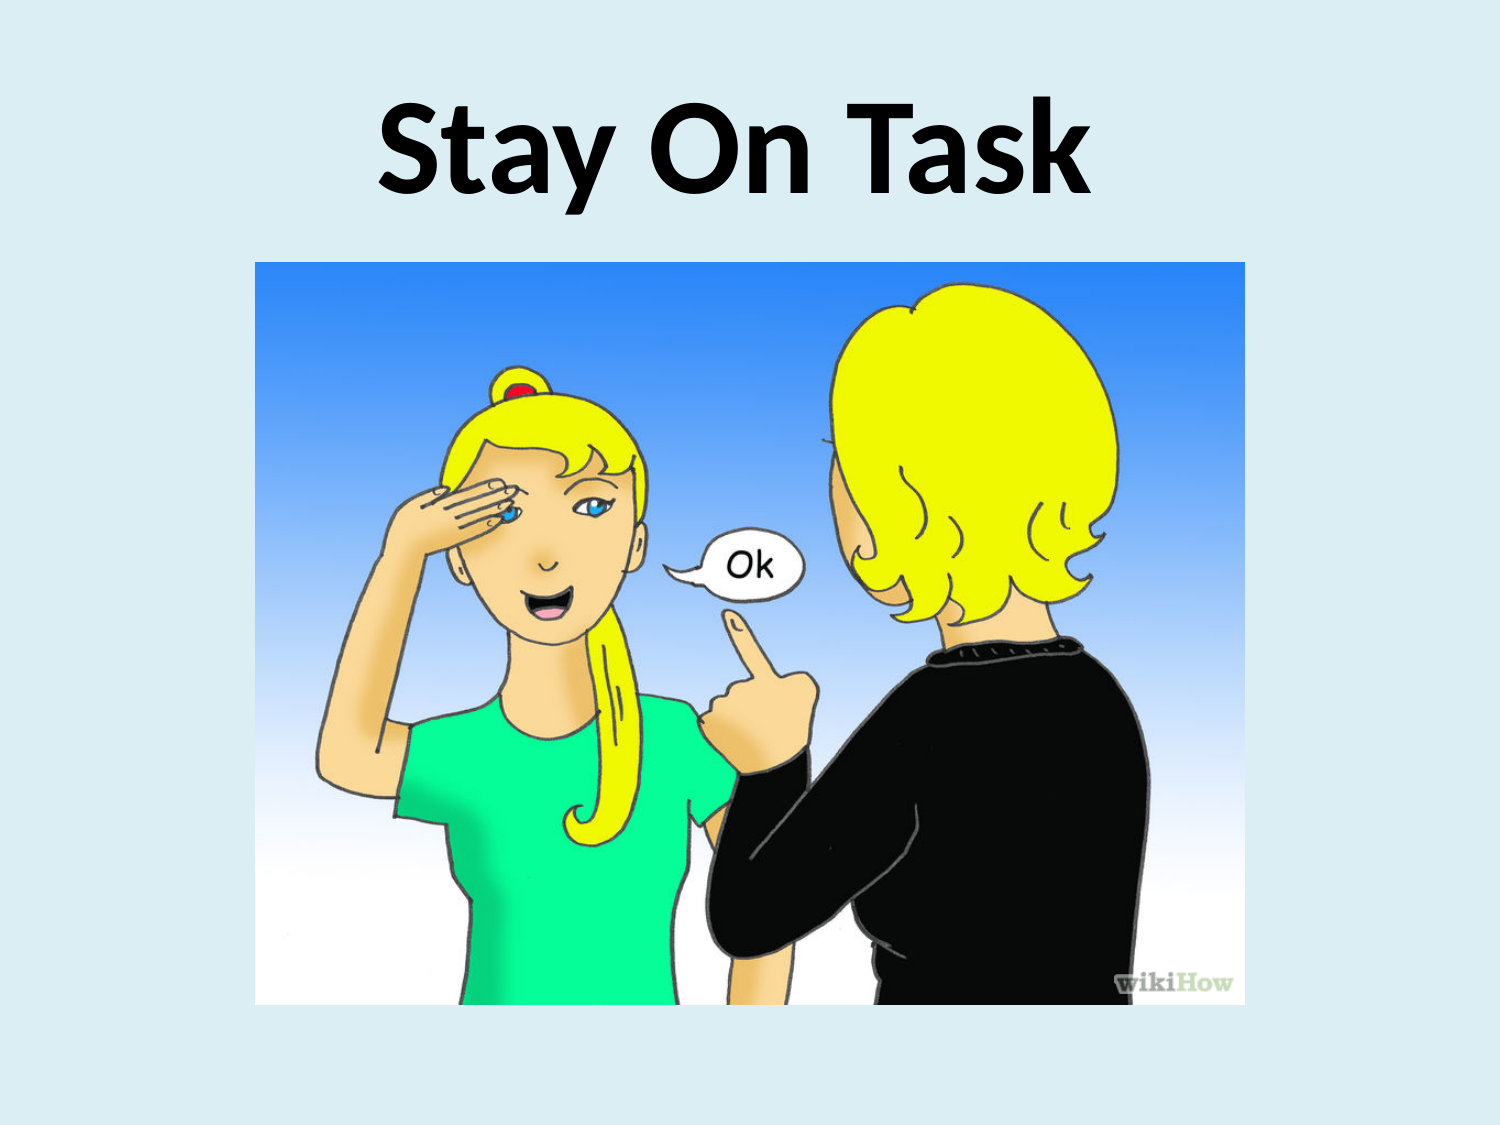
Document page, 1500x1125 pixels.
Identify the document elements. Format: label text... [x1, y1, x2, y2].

title Stay On Task [75, 45, 1425, 233]
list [254, 262, 1246, 1006]
